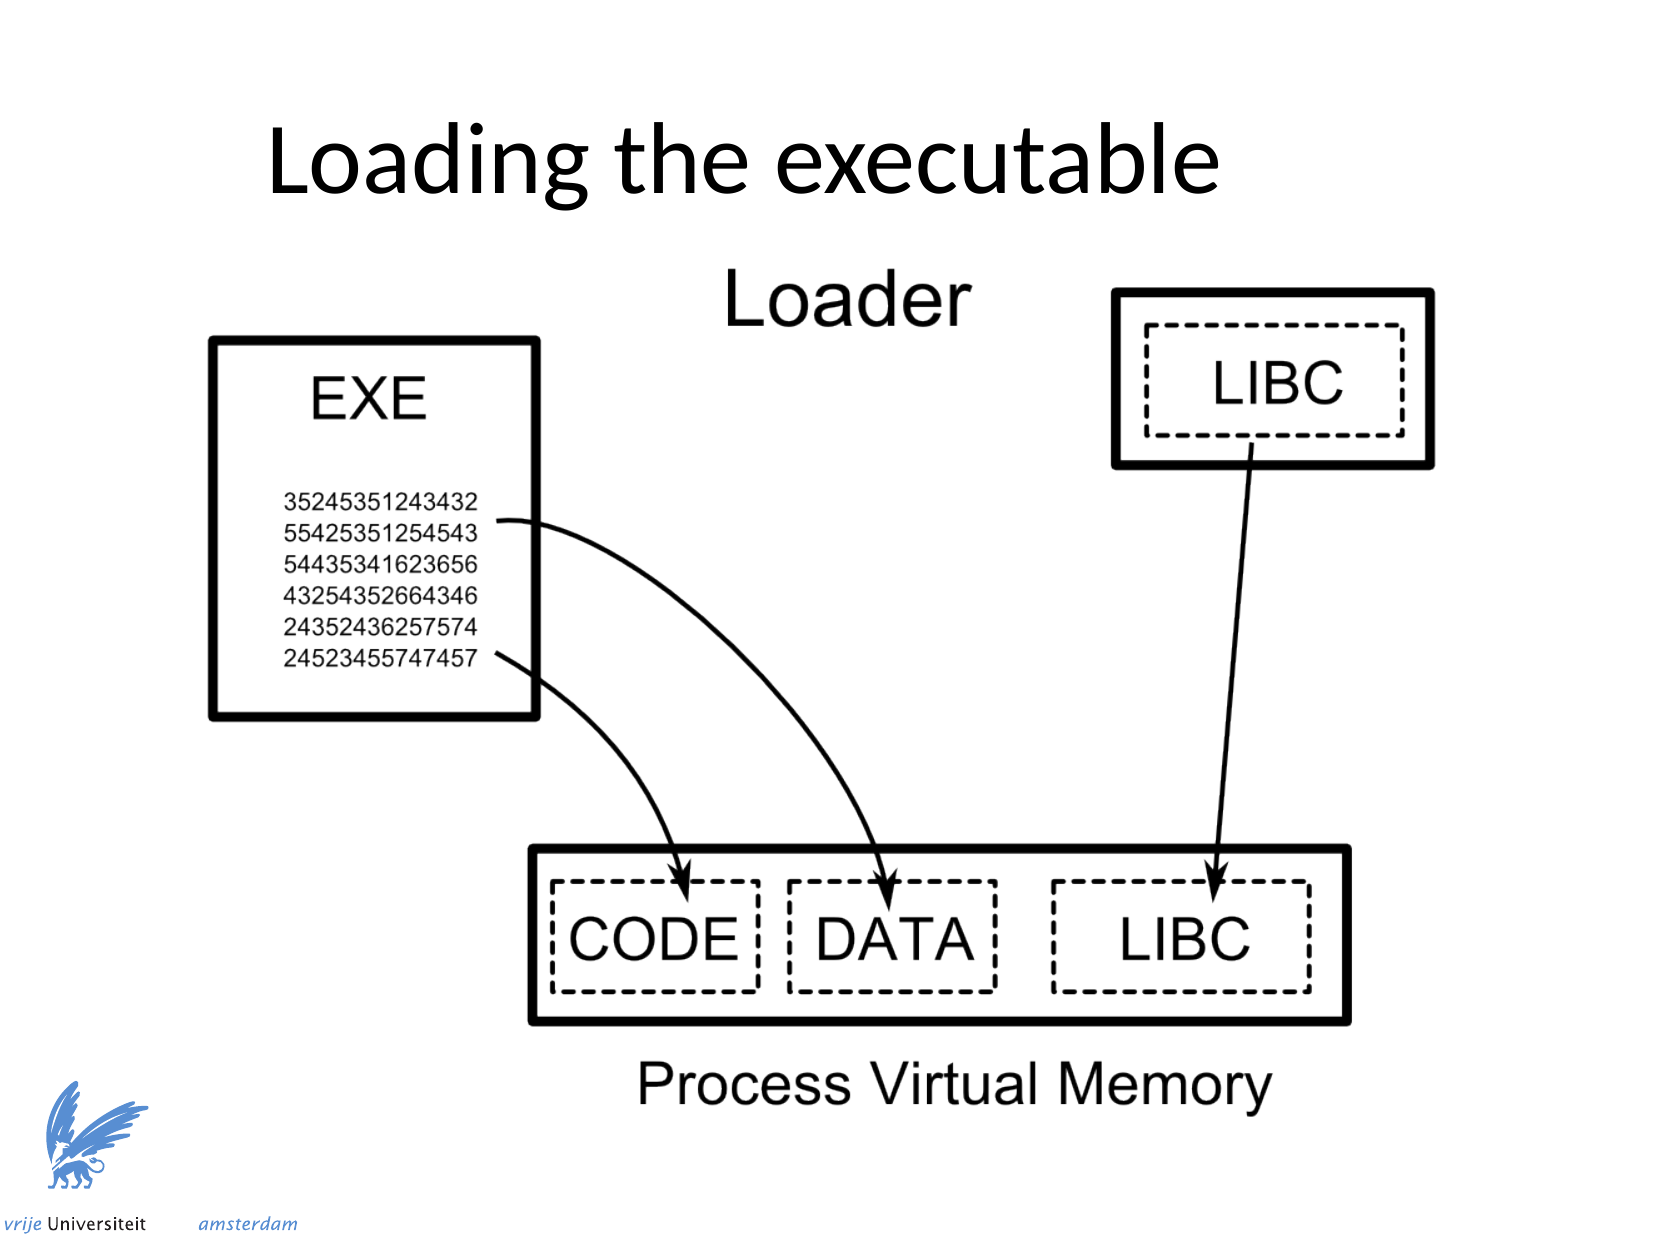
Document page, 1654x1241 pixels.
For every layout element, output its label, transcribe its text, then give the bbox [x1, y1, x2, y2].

title Loading the executable [0, 49, 1489, 257]
picture [149, 225, 1466, 1157]
